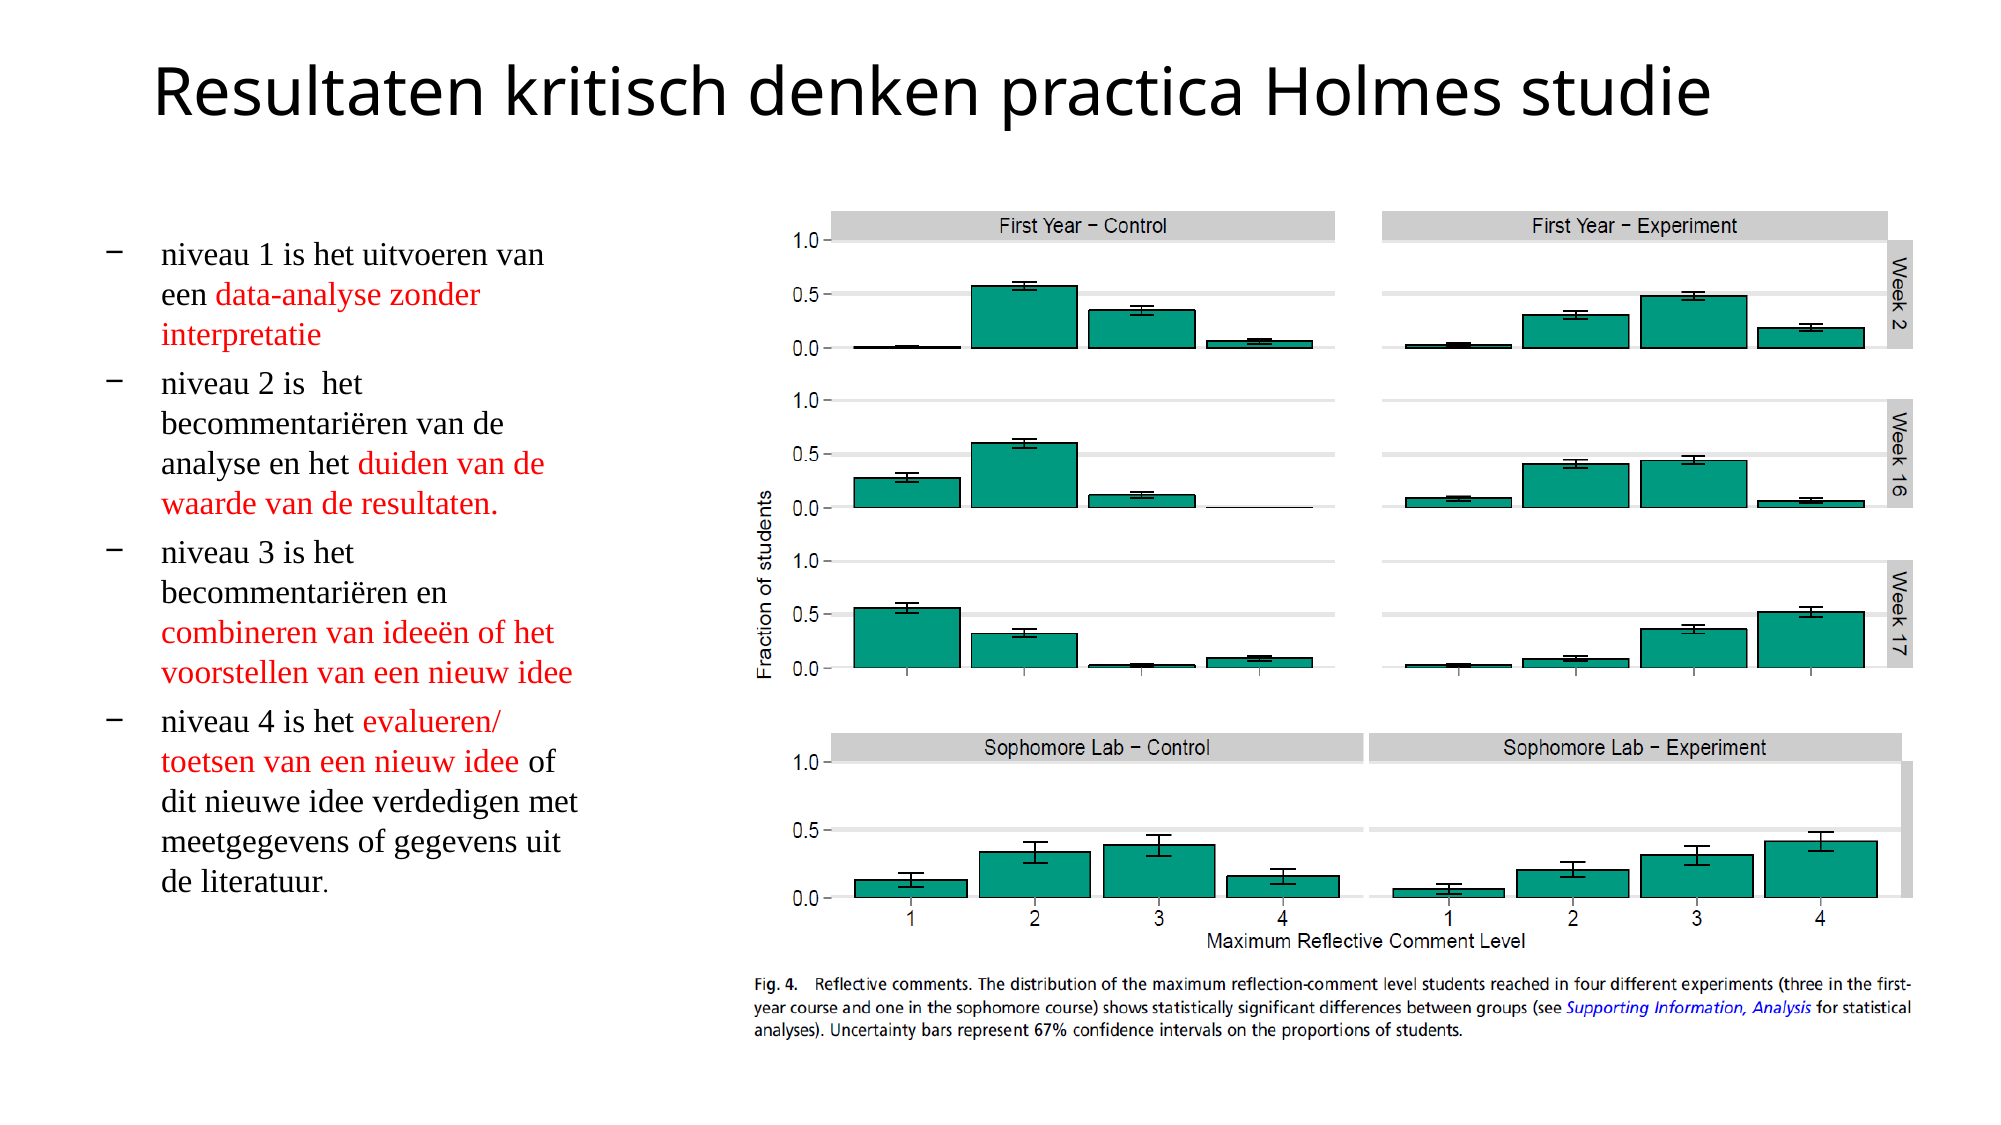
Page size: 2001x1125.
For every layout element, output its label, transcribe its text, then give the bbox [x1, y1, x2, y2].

title Resultaten kritisch denken practica Holmes studie [137, 0, 1863, 203]
picture [712, 185, 1961, 1046]
text_box niveau 1 is het uitvoeren van een data-analyse zonder interpretatie niveau 2 is het becommentariëren van de analyse en het duiden van de waarde van de resultaten. niveau 3 is het becommentariëren en combineren van ideeën of het voorstellen van een nieuw idee niveau 4 is het evalueren/ toetsen van een nieuw idee of dit nieuwe idee verdedigen met meetgegevens of gegevens uit de literatuur. [89, 224, 611, 907]
